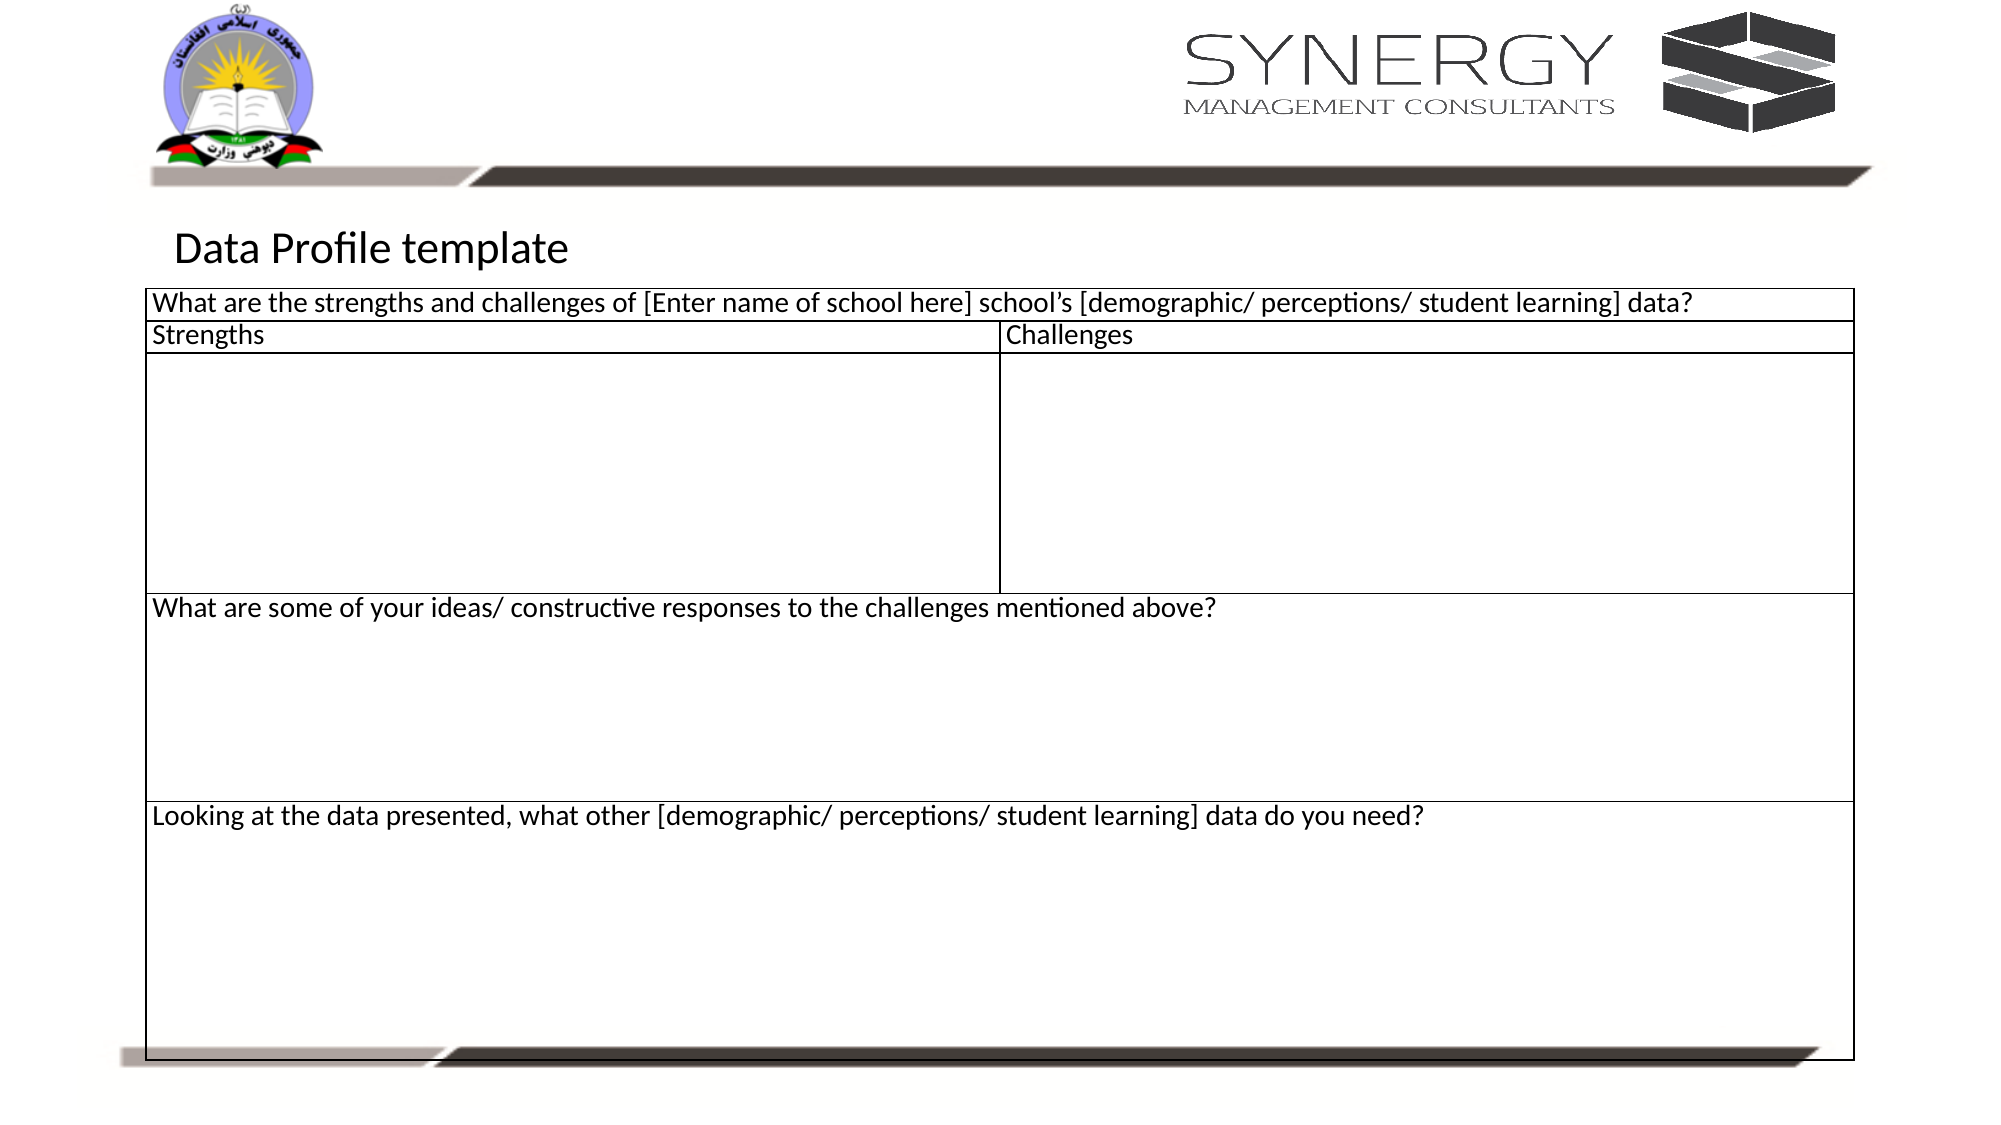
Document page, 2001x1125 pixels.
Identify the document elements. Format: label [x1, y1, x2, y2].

text_box [77, 0, 1907, 1108]
